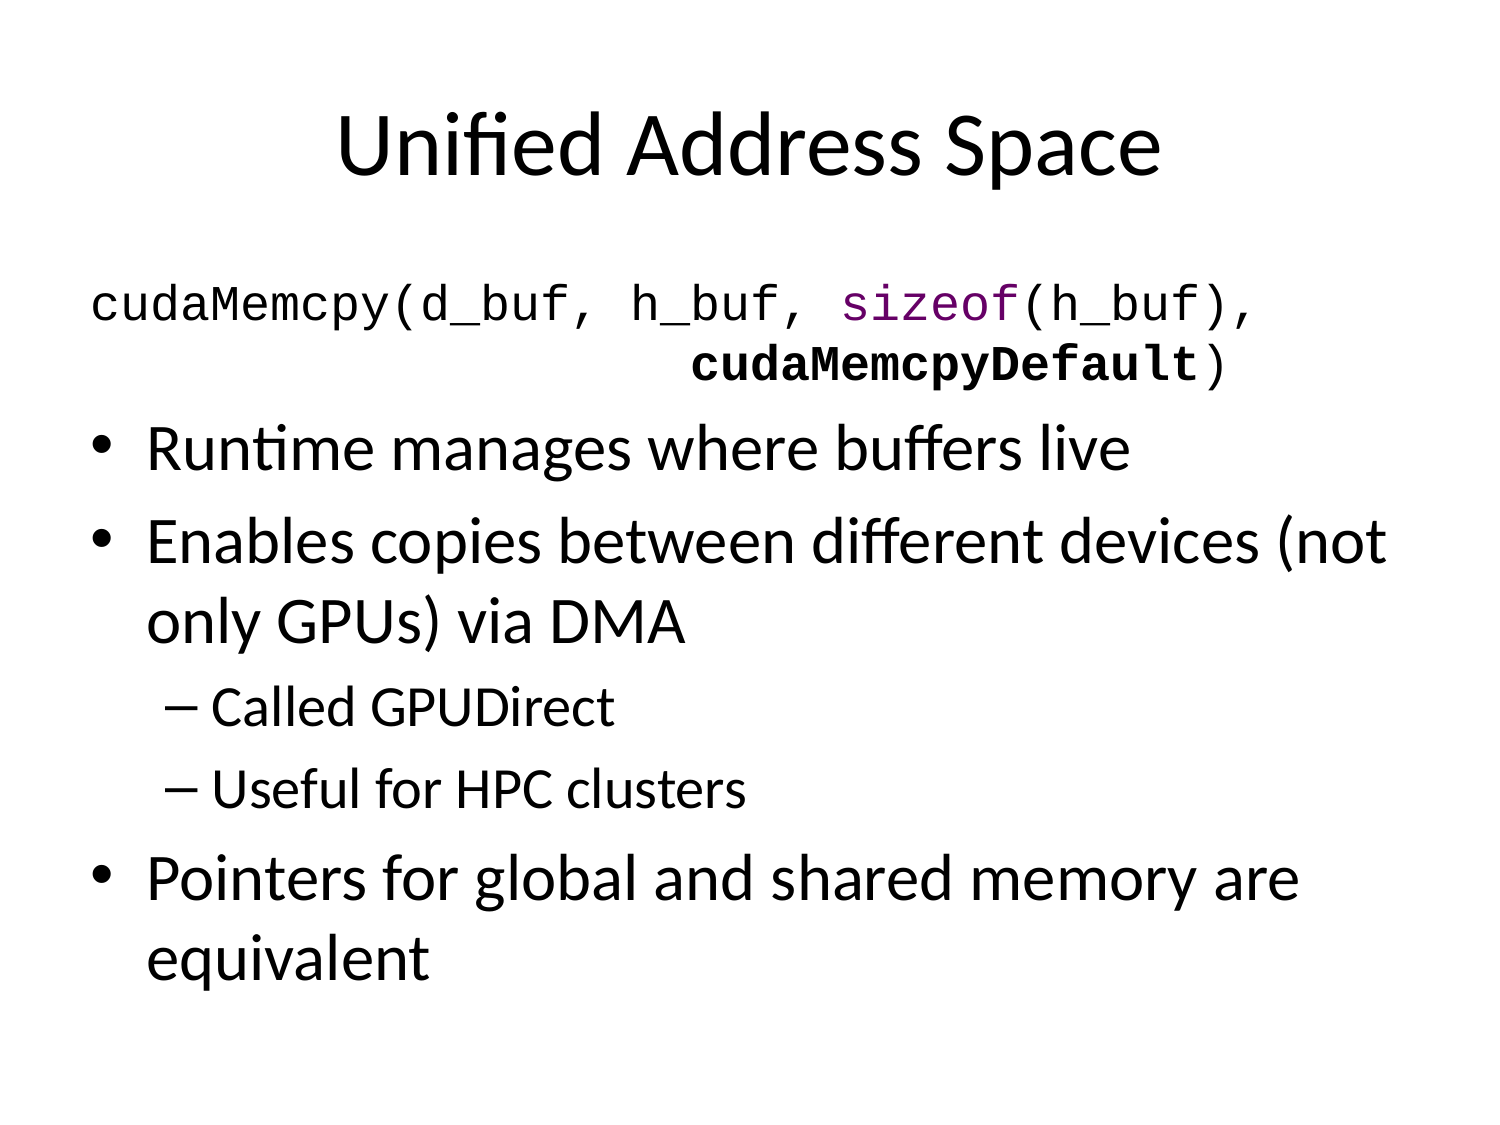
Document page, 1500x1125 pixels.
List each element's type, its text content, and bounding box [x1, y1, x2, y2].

title Unified Address Space [75, 45, 1425, 233]
list cudaMemcpy(d_buf, h_buf, sizeof(h_buf), cudaMemcpyDefault) Runtime manages where buffers live Enables copies between different devices (not only GPUs) via DMA Called GPUDirect Useful for HPC clusters Pointers for global and shared memory are equivalent [75, 262, 1425, 1005]
